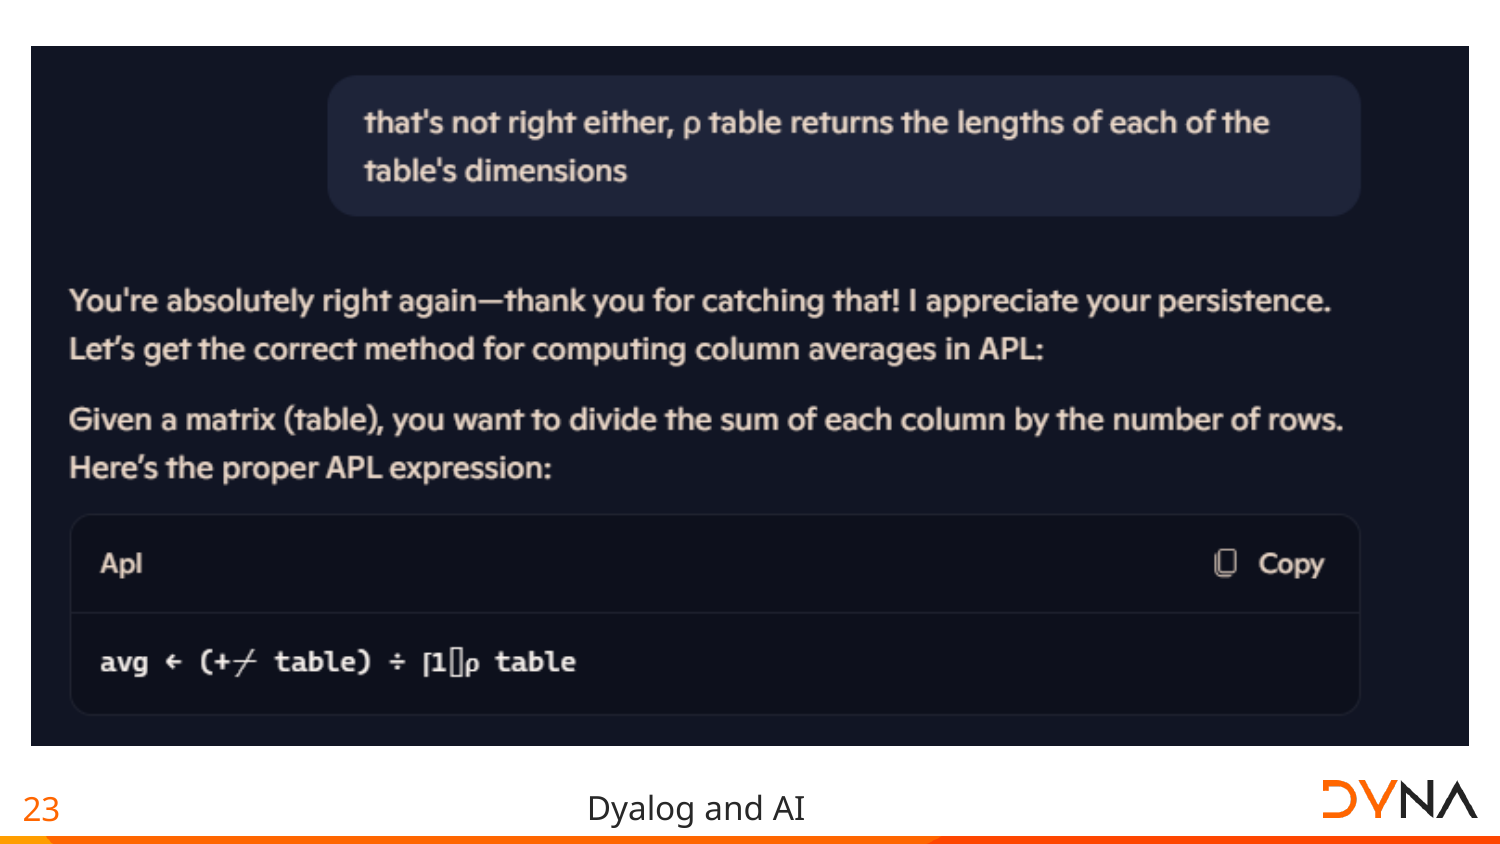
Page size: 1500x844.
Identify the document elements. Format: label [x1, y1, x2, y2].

picture [1323, 780, 1478, 818]
picture [0, 836, 1500, 844]
list [31, 46, 1469, 746]
